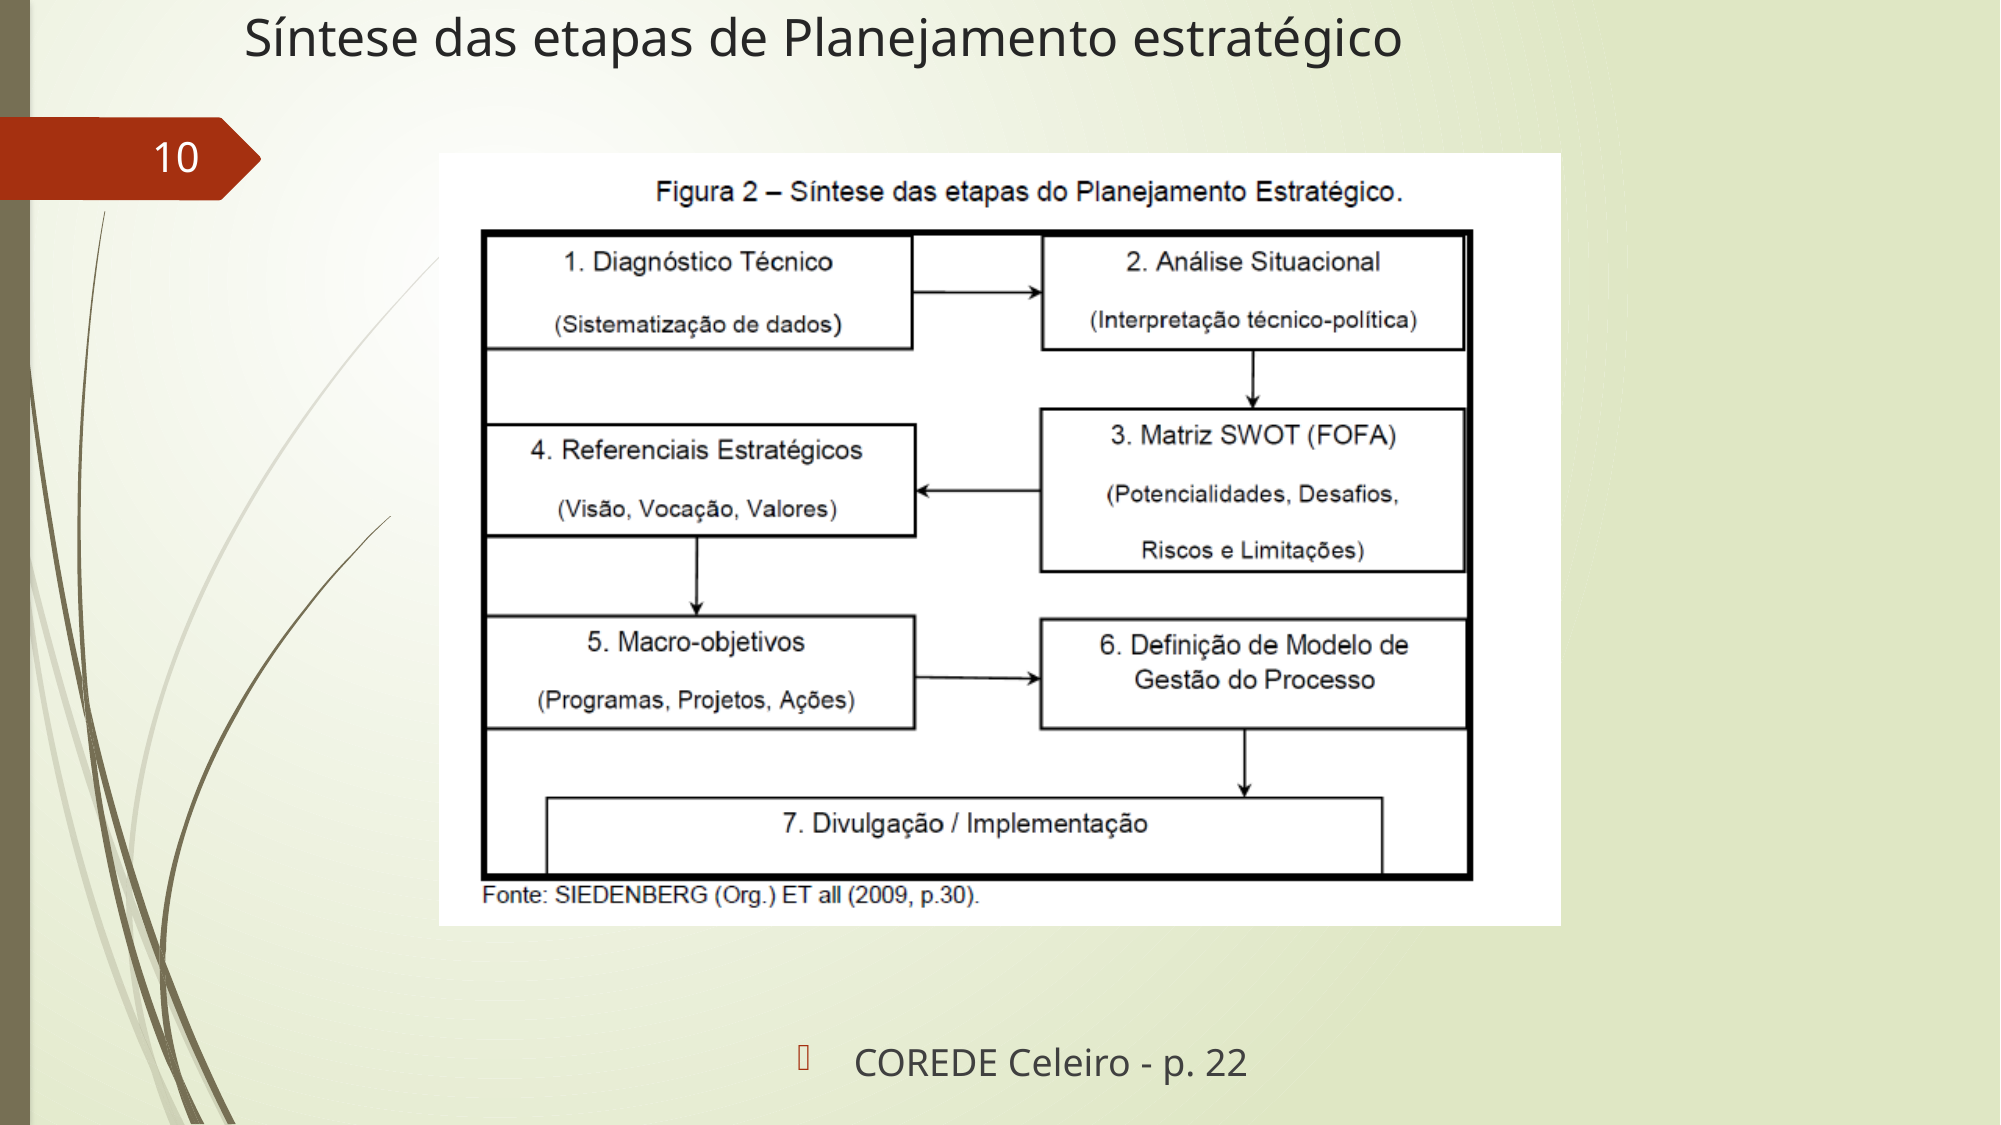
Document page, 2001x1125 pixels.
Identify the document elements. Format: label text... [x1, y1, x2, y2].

picture [438, 152, 1562, 926]
list COREDE Celeiro - p. 22 [782, 1031, 2000, 1110]
slide_number 10 [87, 129, 216, 190]
title Síntese das etapas de Planejamento estratégico [229, 0, 1873, 76]
